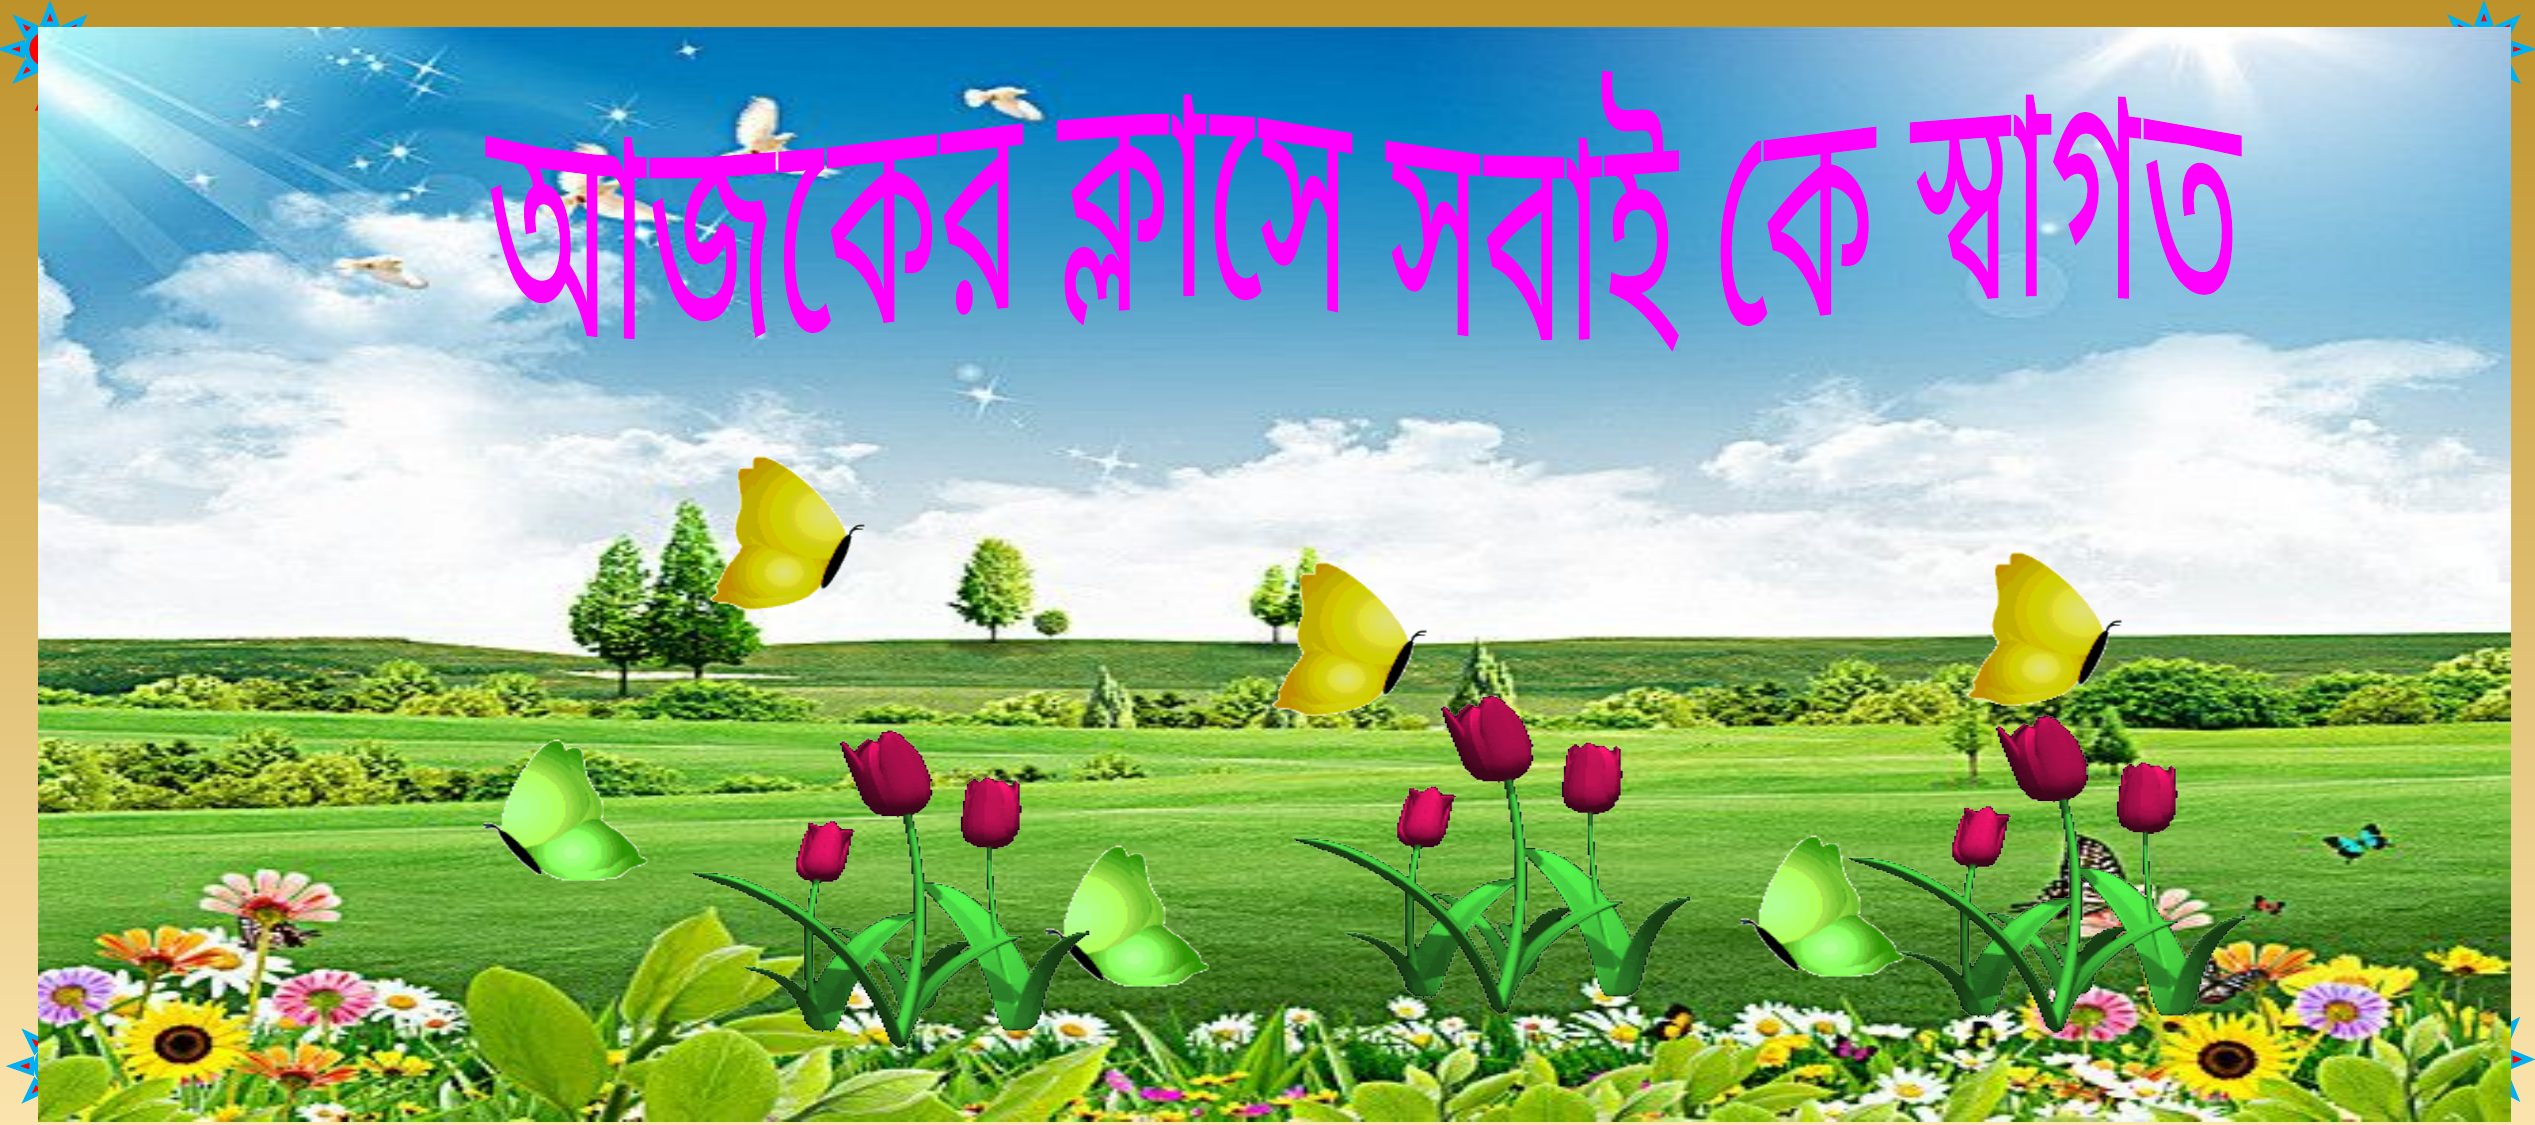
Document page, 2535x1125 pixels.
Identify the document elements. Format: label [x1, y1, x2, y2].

text_box [3, 6, 2530, 1113]
picture [37, 27, 2511, 1122]
